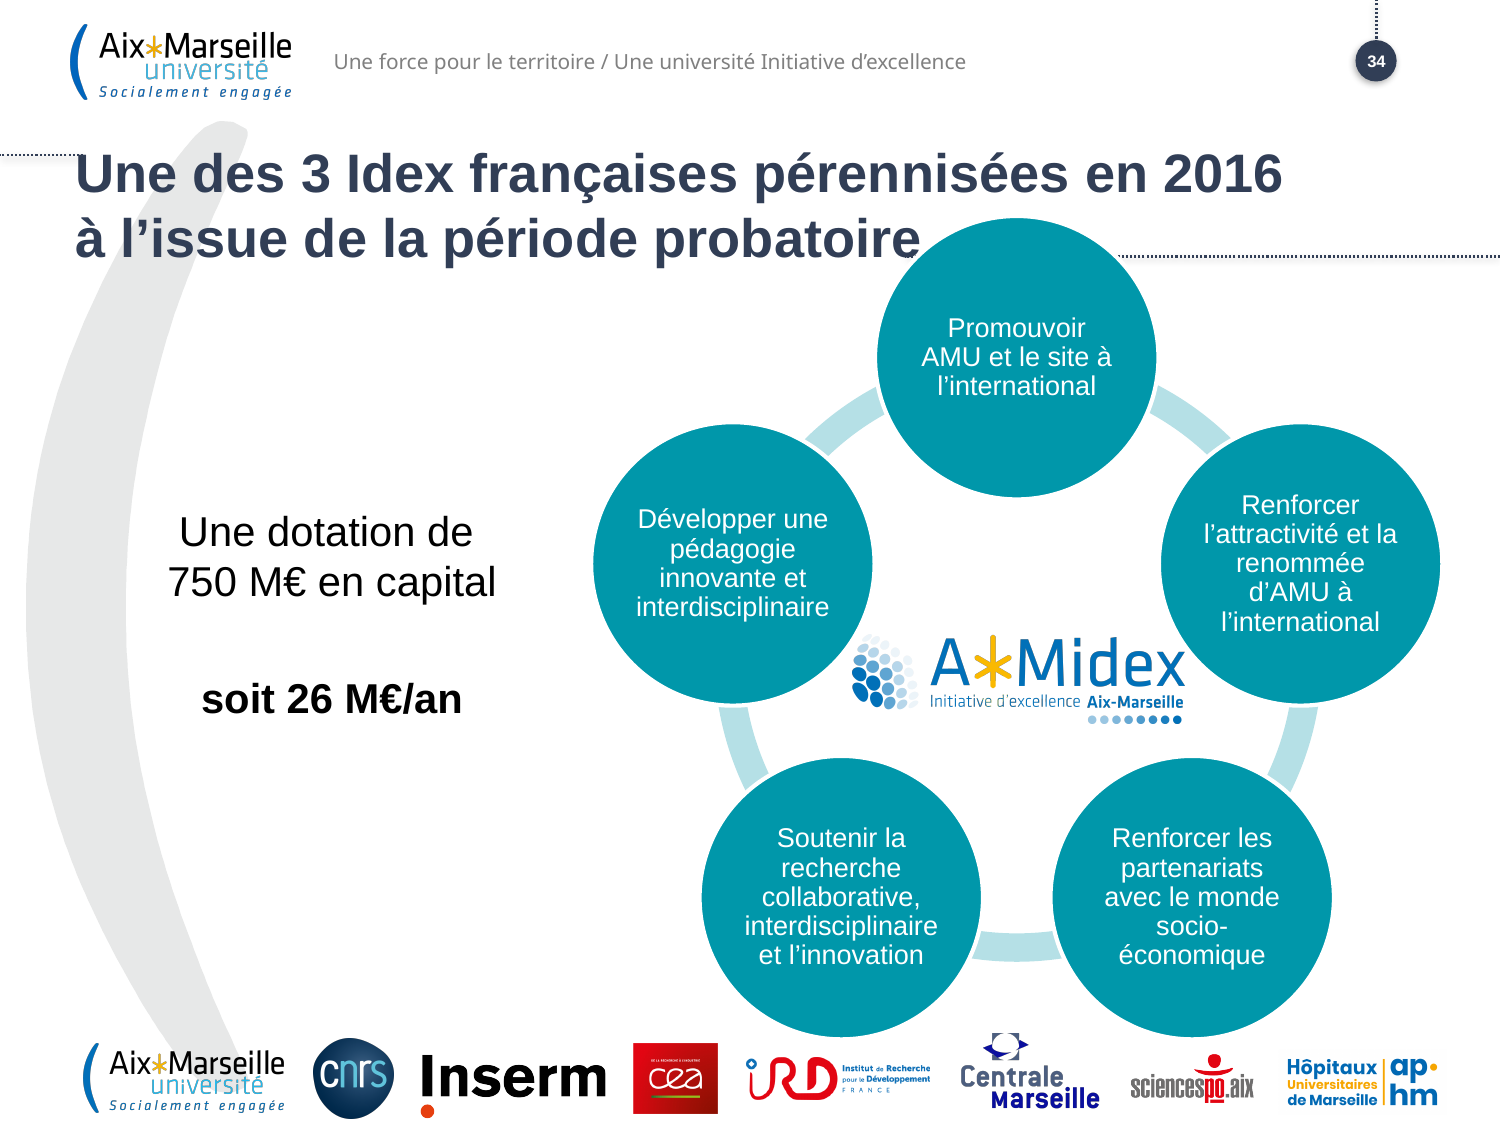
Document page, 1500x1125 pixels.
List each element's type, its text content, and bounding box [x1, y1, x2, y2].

title Une des 3 Idex françaises pérennisées en 2016 à l’issue de la période probatoire [75, 138, 1425, 244]
list Une dotation de 750 M€ en capital soit 26 M€/an [75, 262, 590, 1005]
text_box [82, 1021, 1447, 1125]
slide_number 34 [1339, 49, 1414, 73]
picture [851, 634, 1185, 724]
footer Une force pour le territoire / Une université Initiative d’excellence [318, 28, 1312, 94]
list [627, 256, 1407, 1000]
picture [70, 24, 291, 100]
